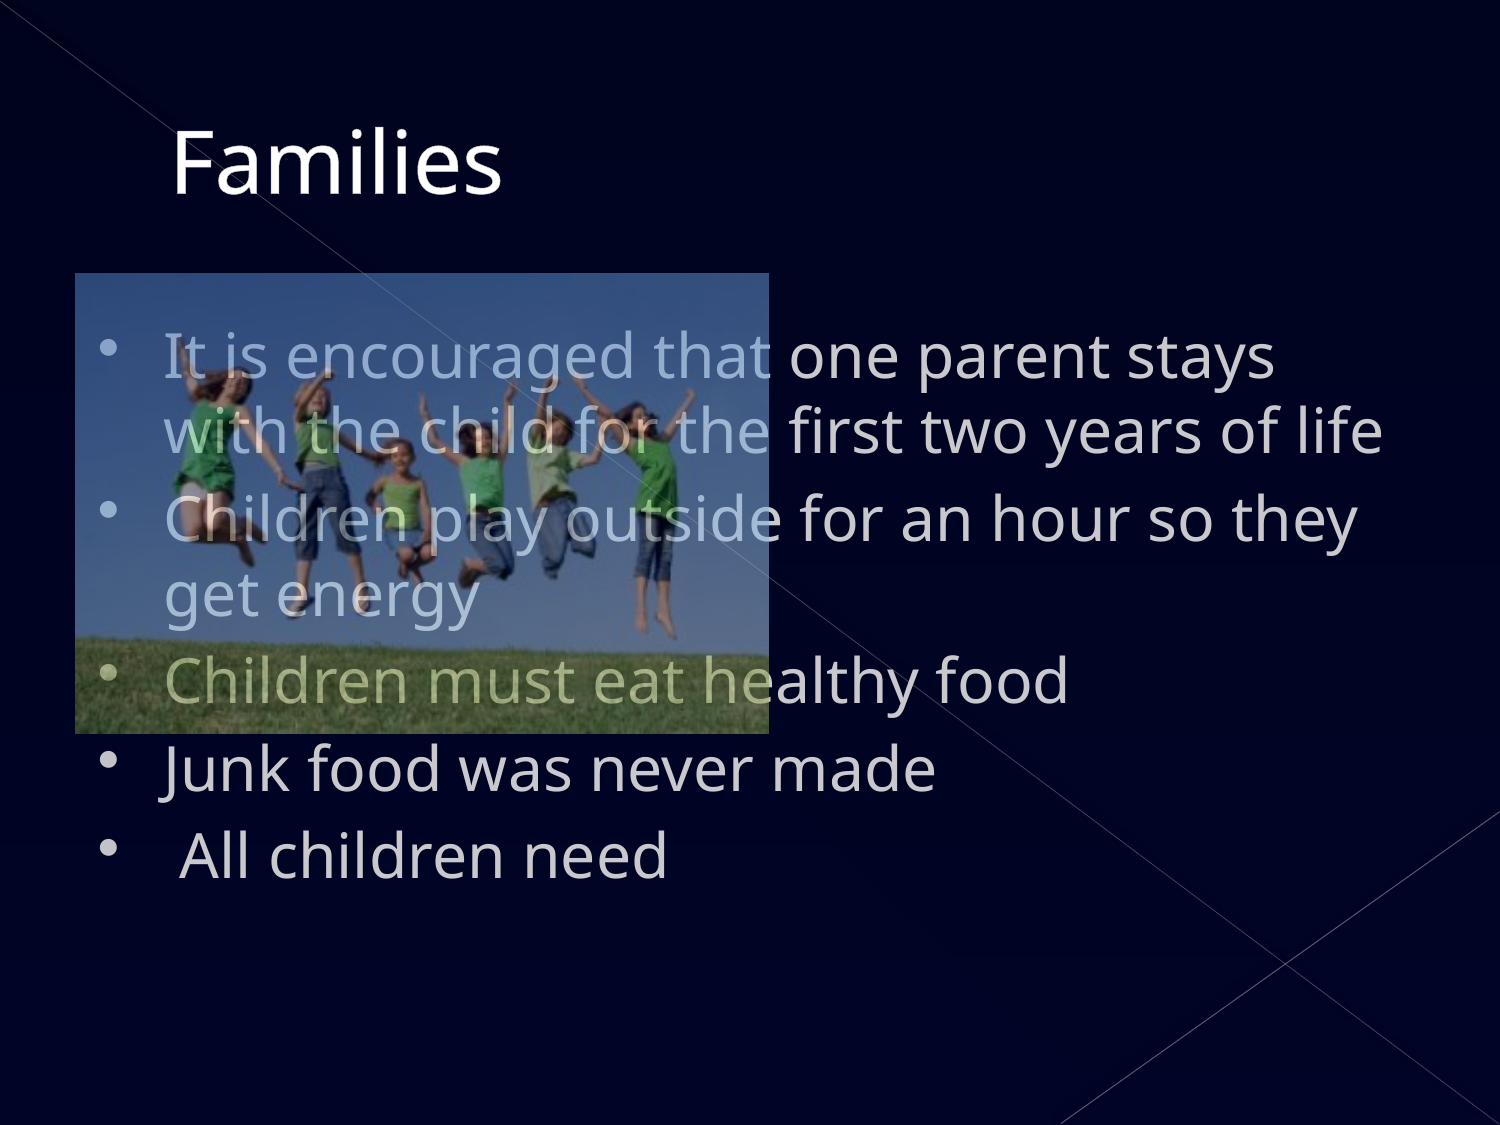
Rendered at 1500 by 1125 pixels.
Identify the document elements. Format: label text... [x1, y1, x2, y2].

title Families [75, 43, 1425, 274]
list It is encouraged that one parent stays with the child for the first two years of life Children play outside for an hour so they get energy Children must eat healthy food Junk food was never made All children need [75, 308, 1425, 1059]
picture [74, 273, 769, 734]
